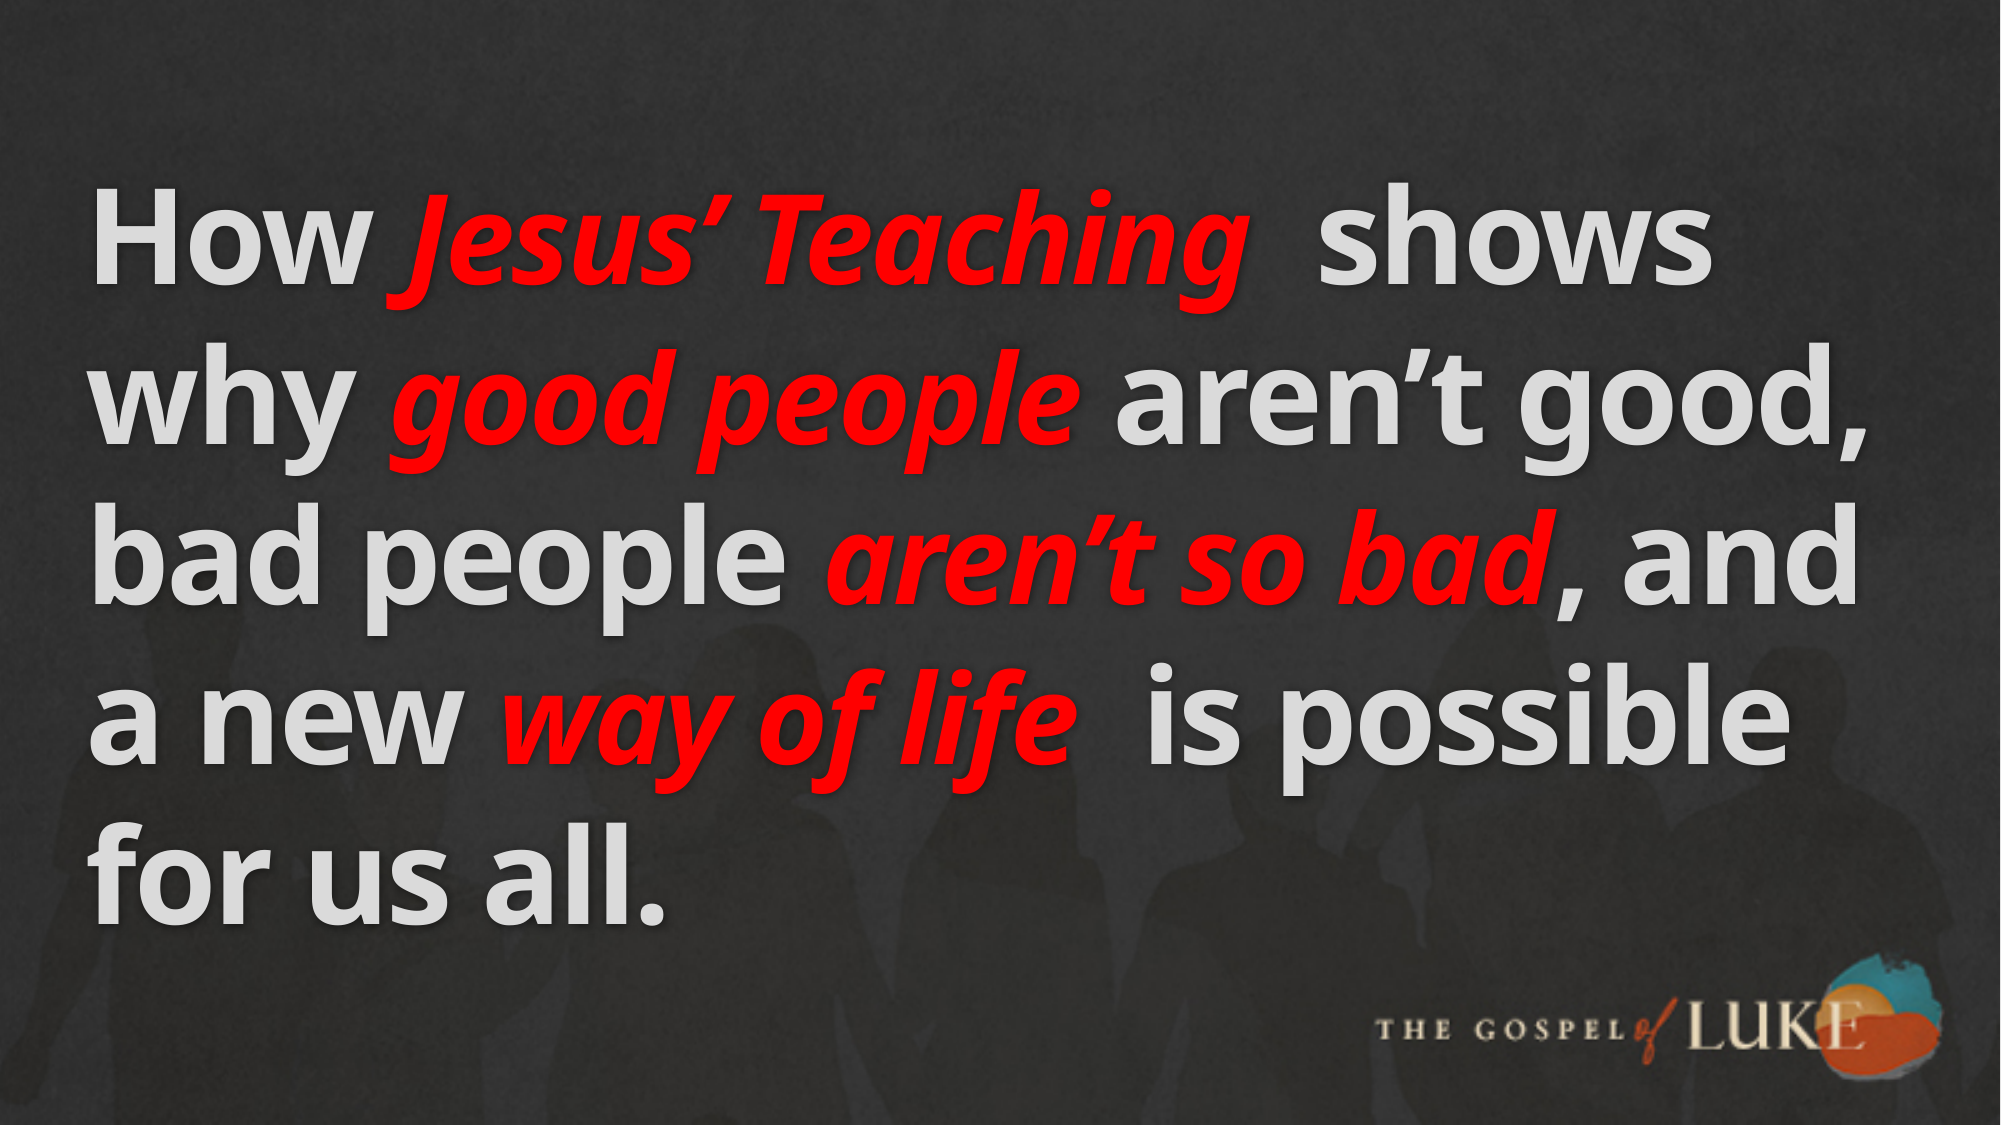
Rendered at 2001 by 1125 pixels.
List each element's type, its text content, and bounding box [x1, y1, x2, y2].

picture [0, 0, 2000, 1125]
title How Jesus’ Teaching shows why good people aren’t good, bad people aren’t so bad, and a new way of life is possible for us all. [70, 166, 1930, 959]
